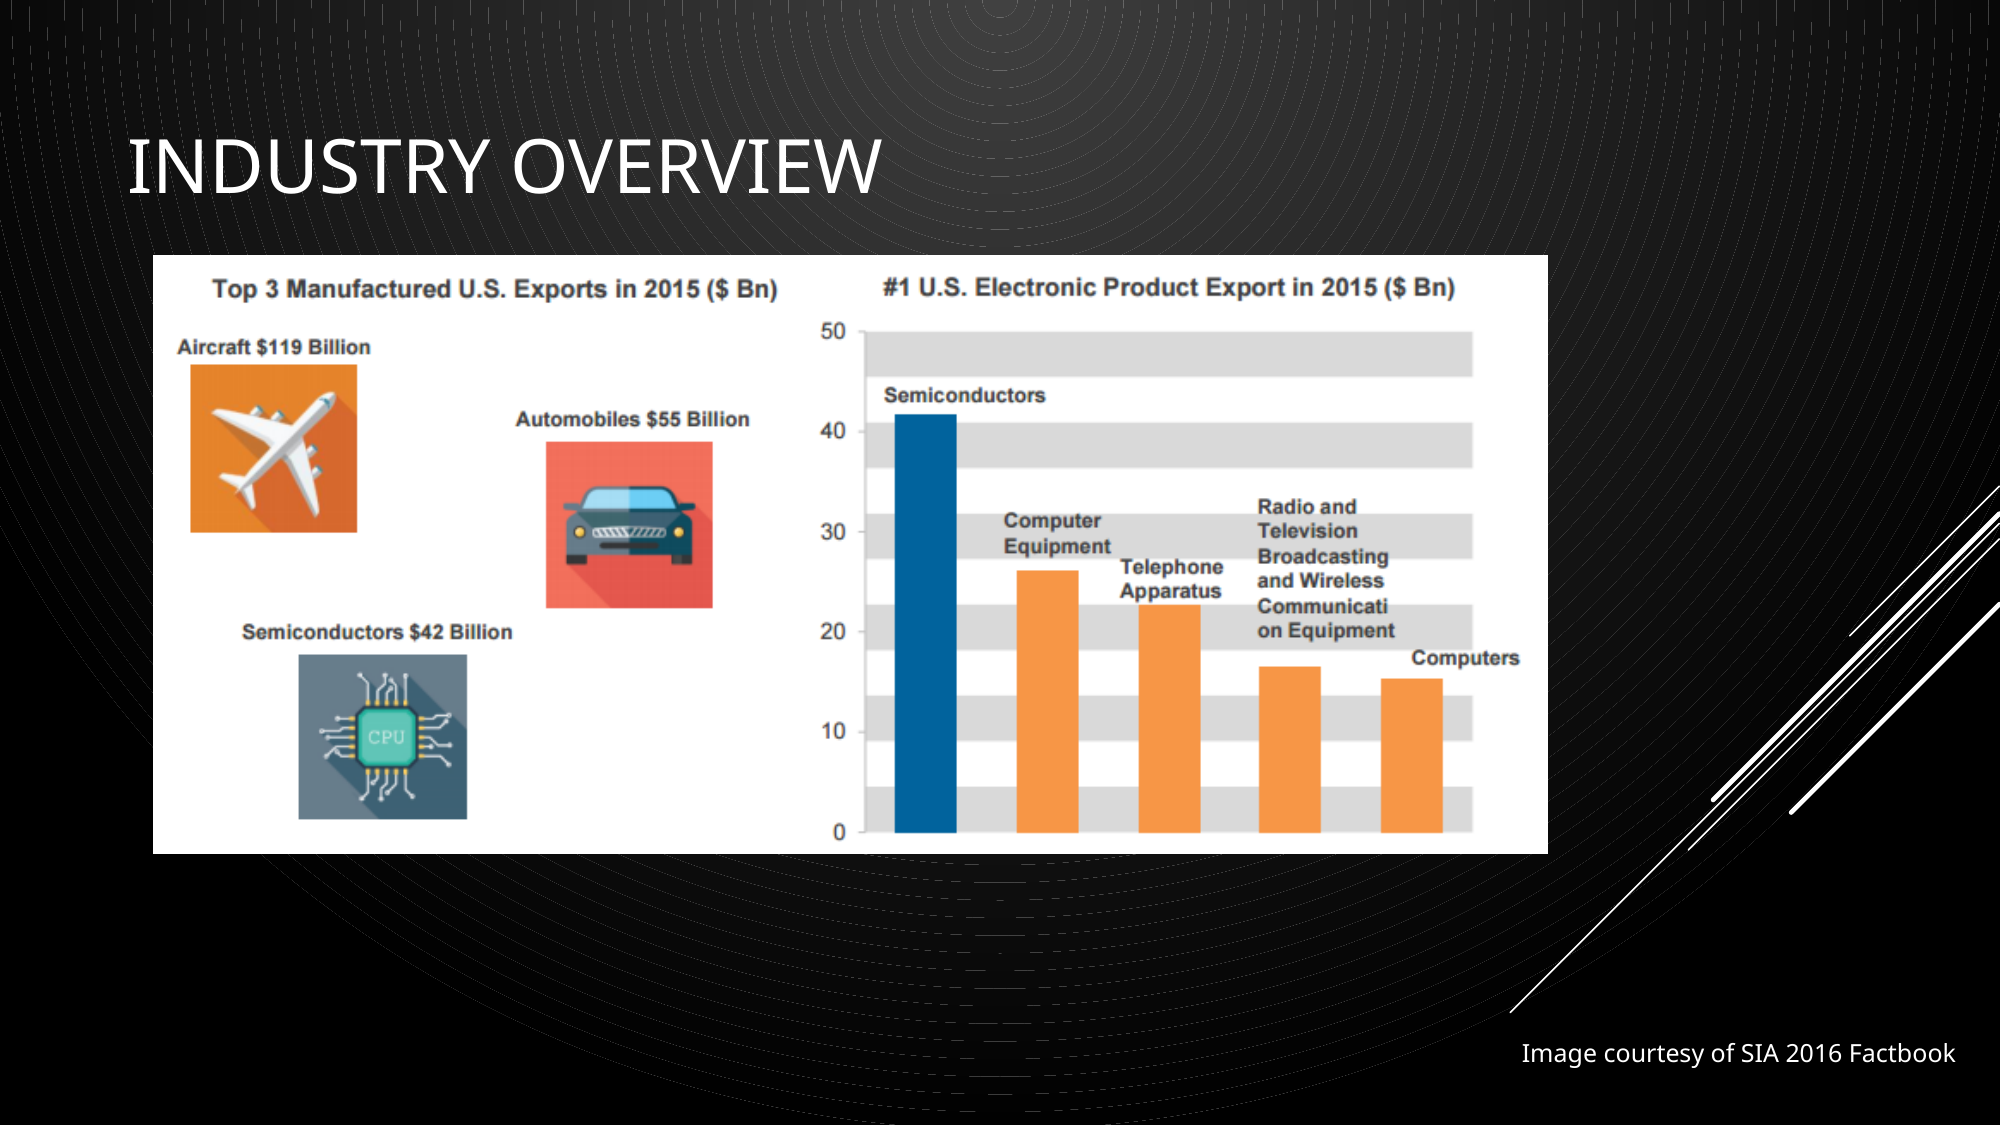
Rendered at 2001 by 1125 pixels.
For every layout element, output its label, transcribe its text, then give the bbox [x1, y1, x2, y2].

text_box Image courtesy of SIA 2016 Factbook [1507, 1030, 1972, 1075]
list [112, 112, 1740, 782]
title Industry Overview [112, 39, 1513, 112]
picture [153, 254, 1548, 855]
